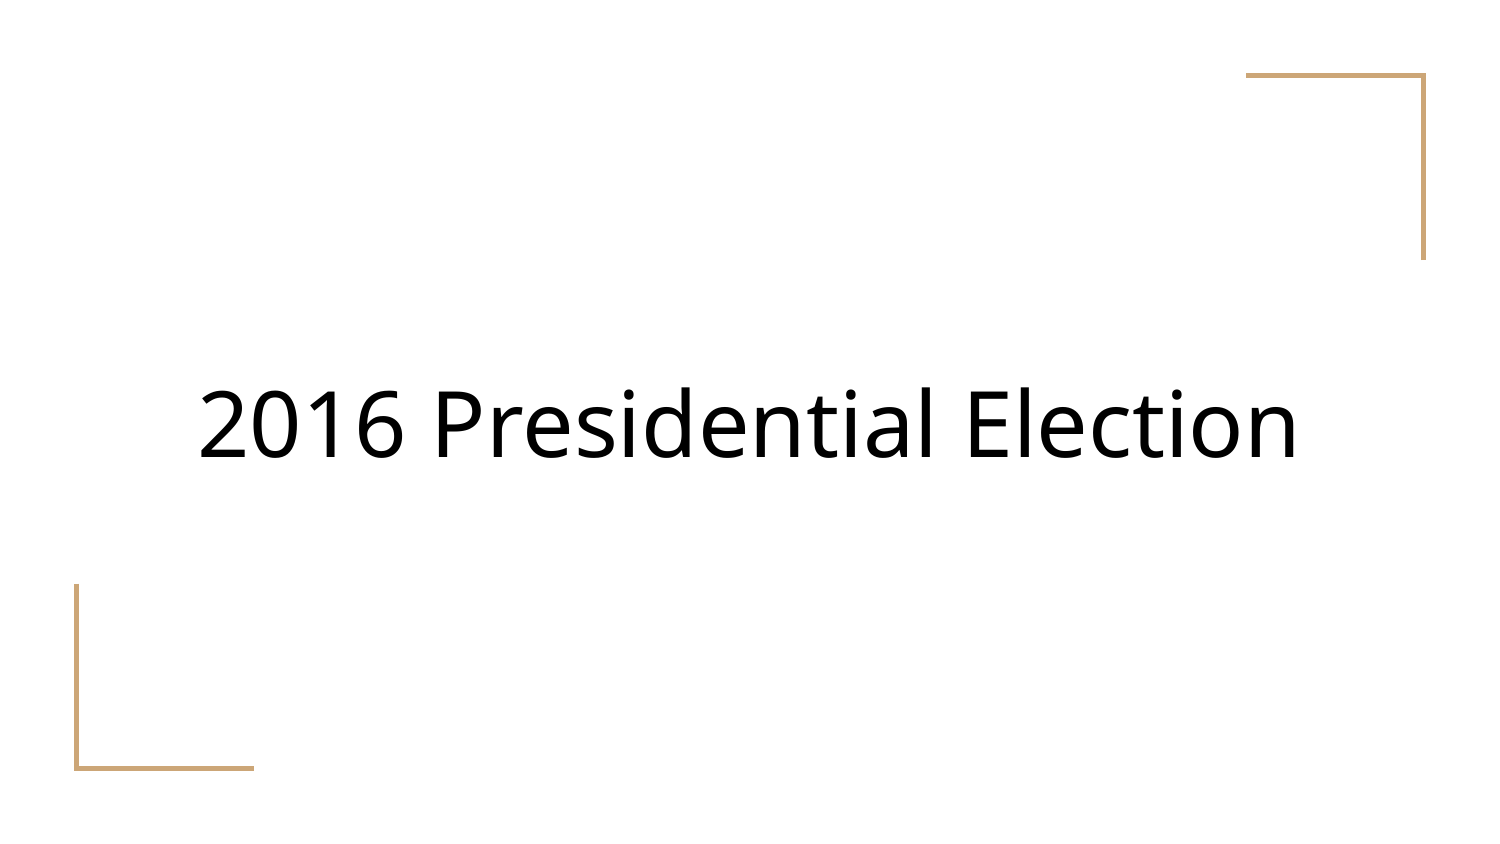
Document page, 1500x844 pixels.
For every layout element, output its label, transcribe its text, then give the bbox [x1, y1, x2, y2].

title 2016 Presidential Election [126, 296, 1374, 548]
